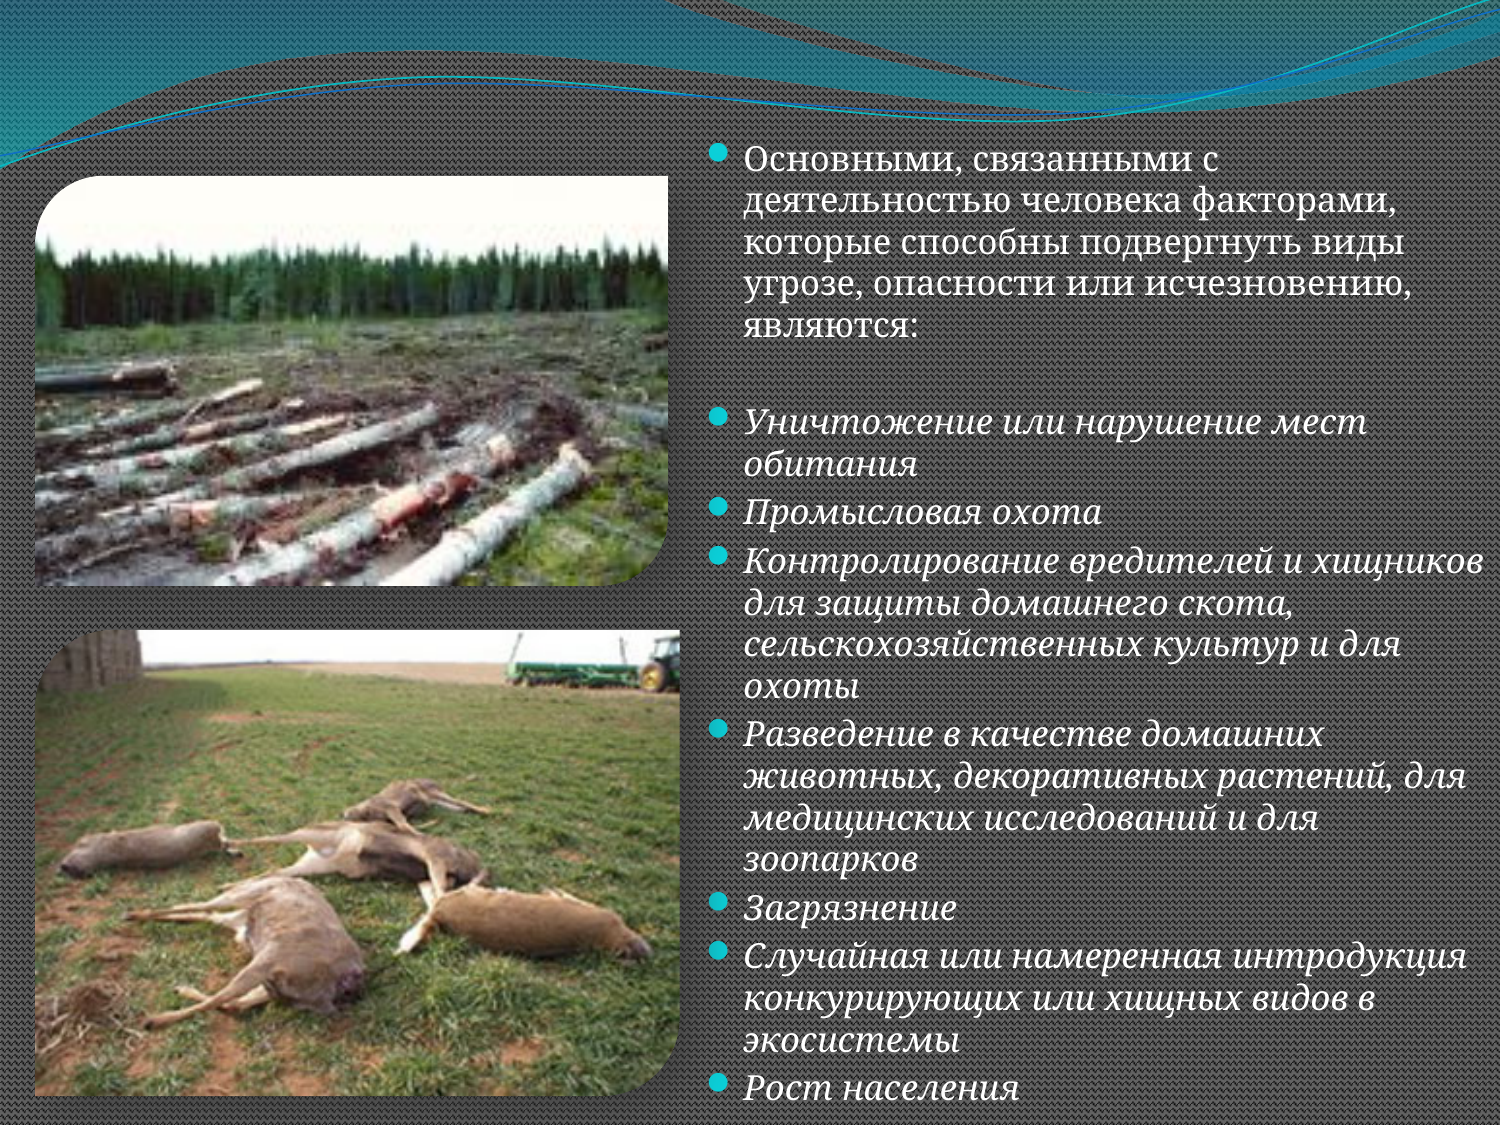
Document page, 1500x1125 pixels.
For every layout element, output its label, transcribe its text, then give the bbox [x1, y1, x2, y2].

picture [34, 629, 680, 1097]
list Основными, связанными с деятельностью человека факторами, которые способны подвергнуть виды угрозе, опасности или исчезновению, являются: Уничтожение или нарушение мест обитания Промысловая охота Контролирование вредителей и хищников для защиты домашнего скота, сельскохозяйственных культур и для охоты Разведение в качестве домашних животных, декоративных растений, для медицинских исследований и для зоопарков Загрязнение Случайная или намеренная интродукция конкурирующих или хищных видов в экосистемы Рост населения [691, 128, 1500, 1125]
picture [34, 175, 669, 587]
